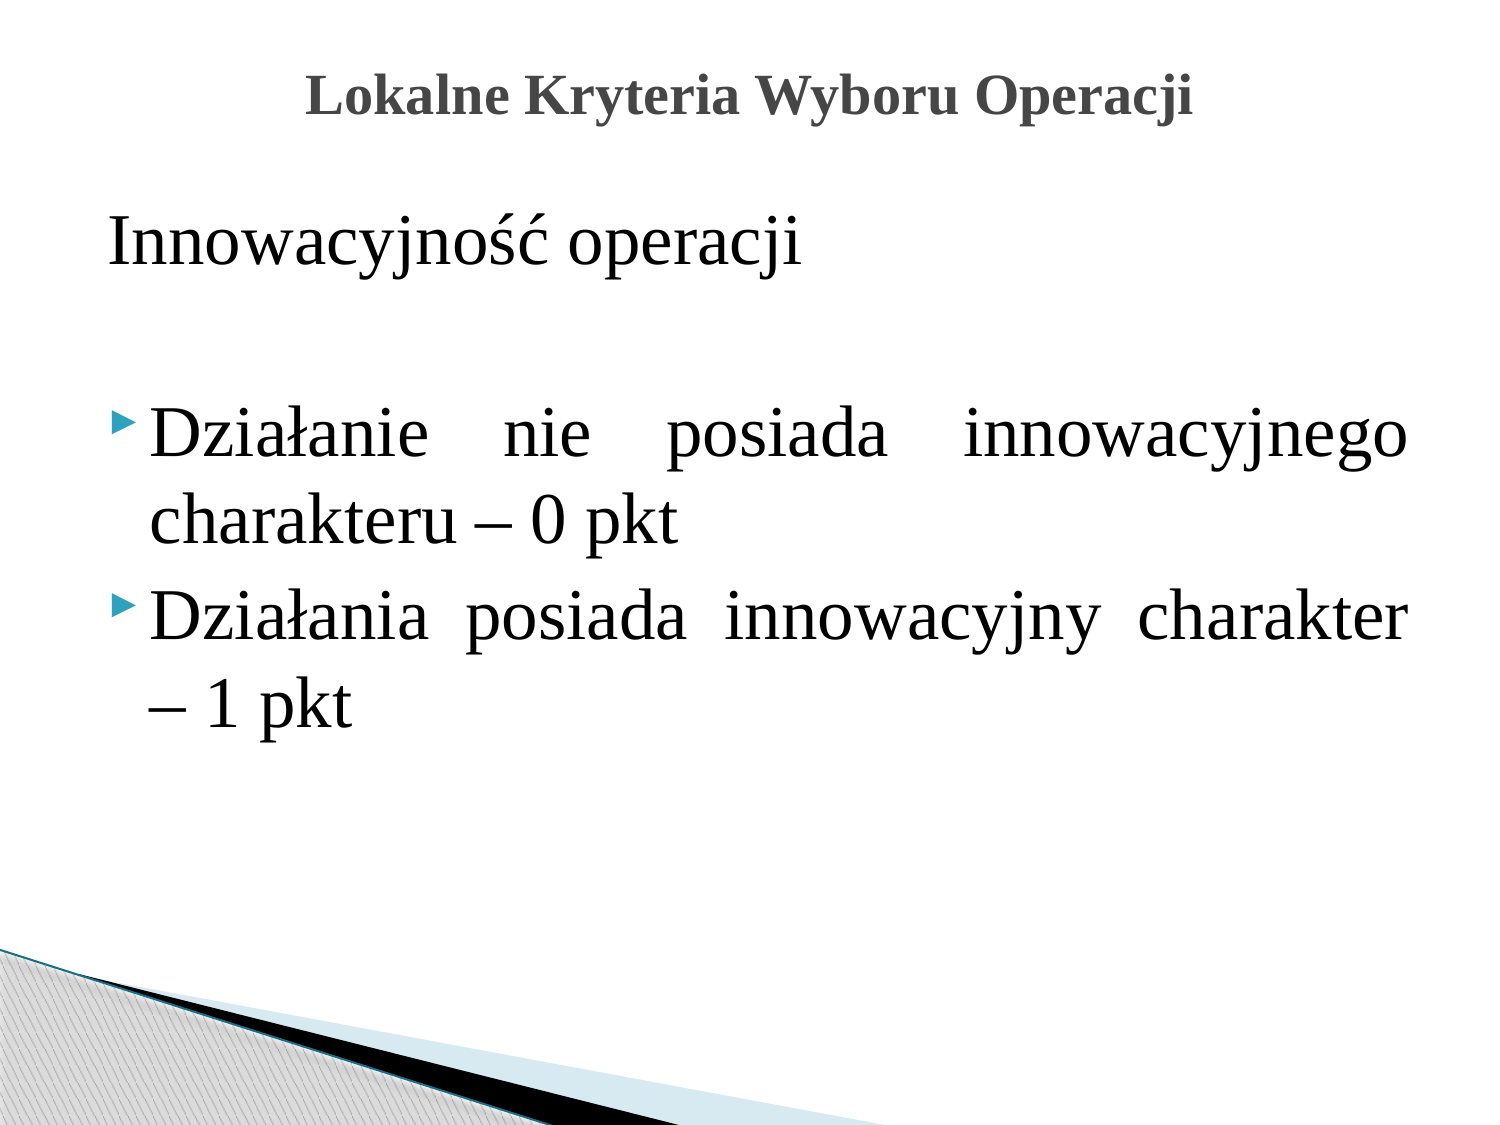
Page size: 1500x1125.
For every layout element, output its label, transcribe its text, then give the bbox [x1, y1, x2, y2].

list Innowacyjność operacji Działanie nie posiada innowacyjnego charakteru – 0 pkt Działania posiada innowacyjny charakter – 1 pkt [75, 184, 1425, 986]
title Lokalne Kryteria Wyboru Operacji [75, 45, 1425, 138]
